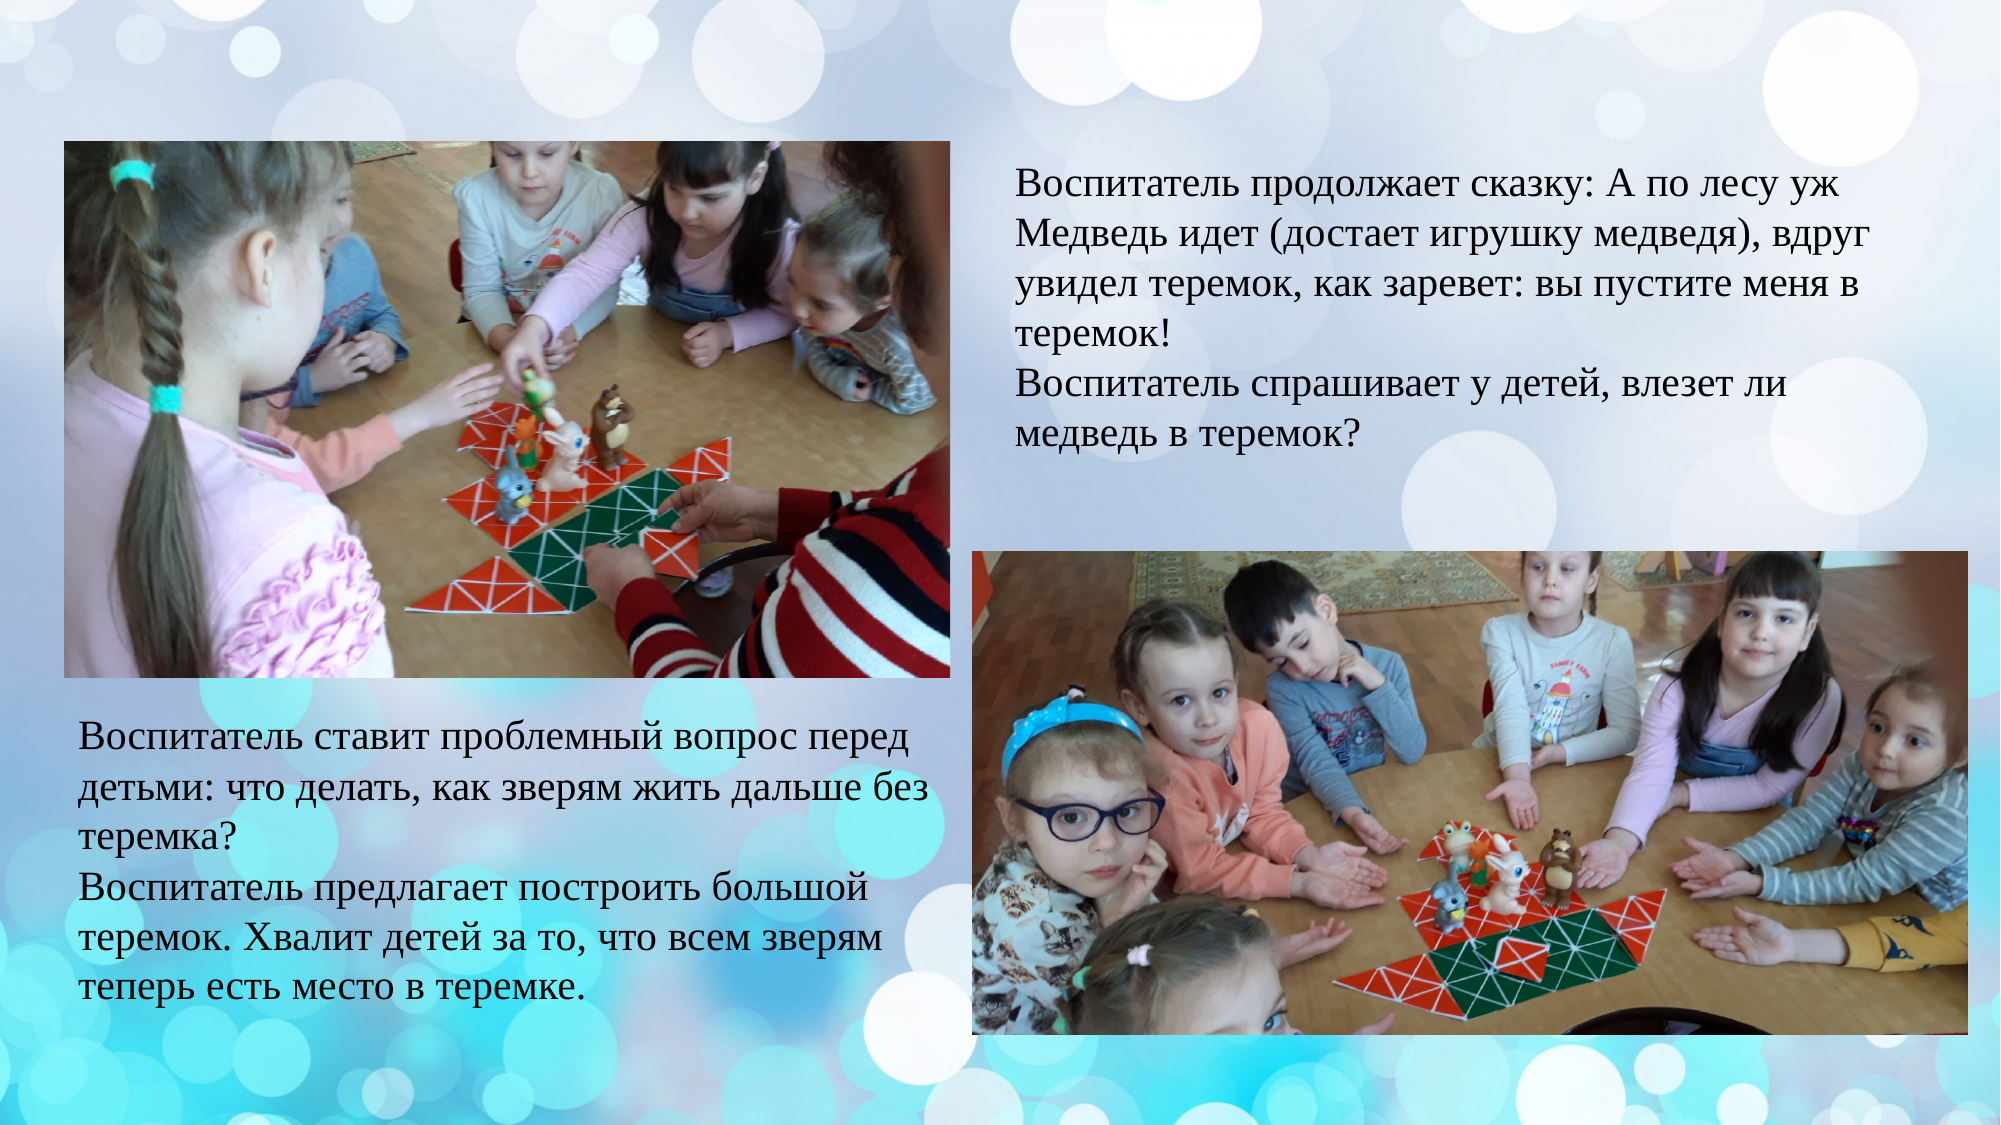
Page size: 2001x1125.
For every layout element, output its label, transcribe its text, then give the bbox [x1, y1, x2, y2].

text_box Воспитатель ставит проблемный вопрос перед детьми: что делать, как зверям жить дальше без теремка? Воспитатель предлагает построить большой теремок. Хвалит детей за то, что всем зверям теперь есть место в теремке. [63, 700, 950, 1016]
picture [0, 0, 2001, 1125]
text_box Воспитатель продолжает сказку: А по лесу уж Медведь идет (достает игрушку медведя), вдруг увидел теремок, как заревет: вы пустите меня в теремок! Воспитатель спрашивает у детей, влезет ли медведь в теремок? [999, 147, 1937, 463]
